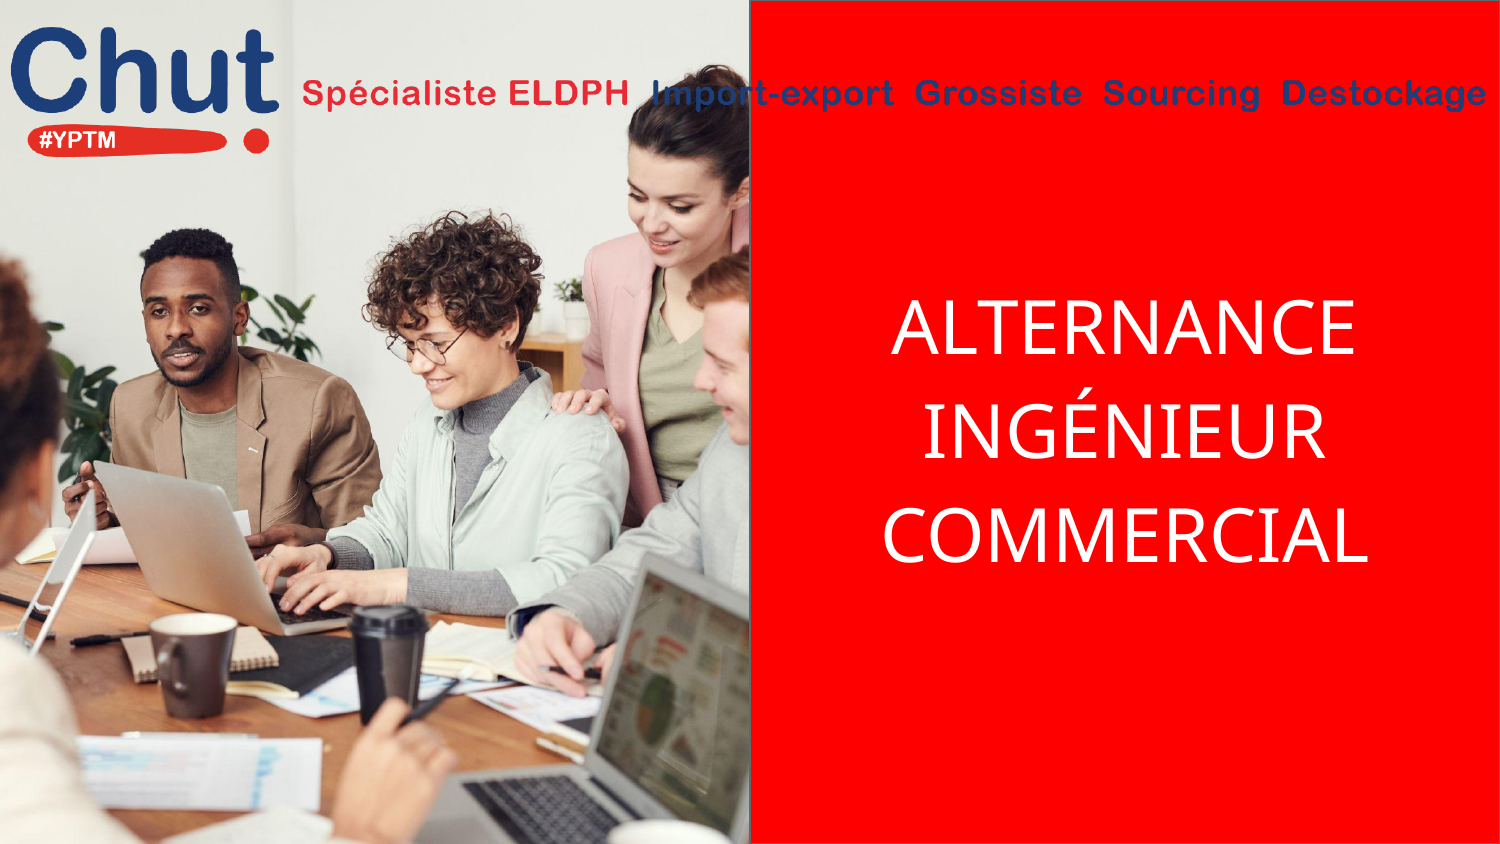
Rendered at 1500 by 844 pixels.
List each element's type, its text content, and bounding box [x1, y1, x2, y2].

text_box [838, 181, 1500, 844]
list ALTERNANCE INGÉNIEUR COMMERCIAL [838, 233, 1473, 611]
picture [0, 0, 1500, 844]
text_box [835, 0, 1500, 8]
